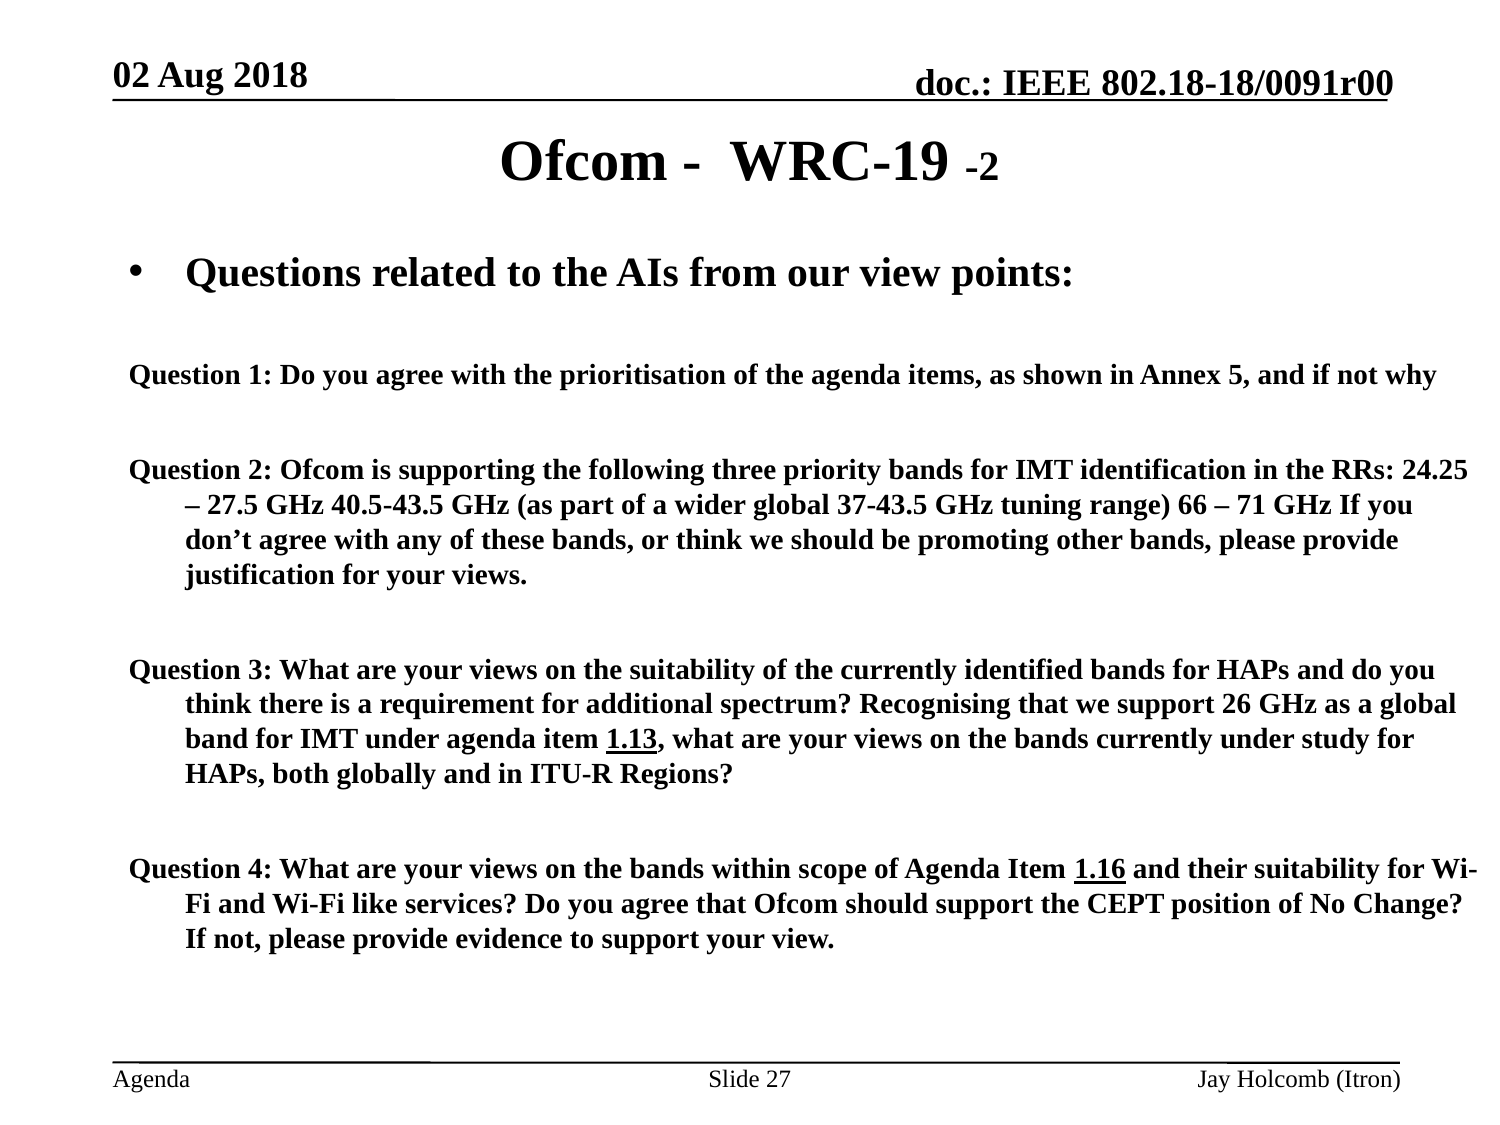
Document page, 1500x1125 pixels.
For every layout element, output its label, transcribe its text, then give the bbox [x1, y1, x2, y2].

title Ofcom - WRC-19 -2 [112, 100, 1388, 214]
footer Jay Holcomb (Itron) [878, 1061, 1402, 1093]
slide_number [112, 49, 488, 95]
slide_number Slide 27 [699, 1061, 800, 1123]
list Questions related to the AIs from our view points: Question 1: Do you agree with the prioritisation of the agenda items, as shown in Annex 5, and if not why Question 2: Ofcom is supporting the following three priority bands for IMT identification in the RRs: 24.25 – 27.5 GHz 40.5-43.5 GHz (as part of a wider global 37-43.5 GHz tuning range) 66 – 71 GHz If you don’t agree with any of these bands, or think we should be promoting other bands, please provide justification for your views. Question 3: What are your views on the suitability of the currently identified bands for HAPs and do you think there is a requirement for additional spectrum? Recognising that we support 26 GHz as a global band for IMT under agenda item 1.13, what are your views on the bands currently under study for HAPs, both globally and in ITU-R Regions? Question 4: What are your views on the bands within scope of Agenda Item 1.16 and their suitability for Wi-Fi and Wi-Fi like services? Do you agree that Ofcom should support the CEPT position of No Change? If not, please provide evidence to support your view. [113, 174, 1500, 913]
